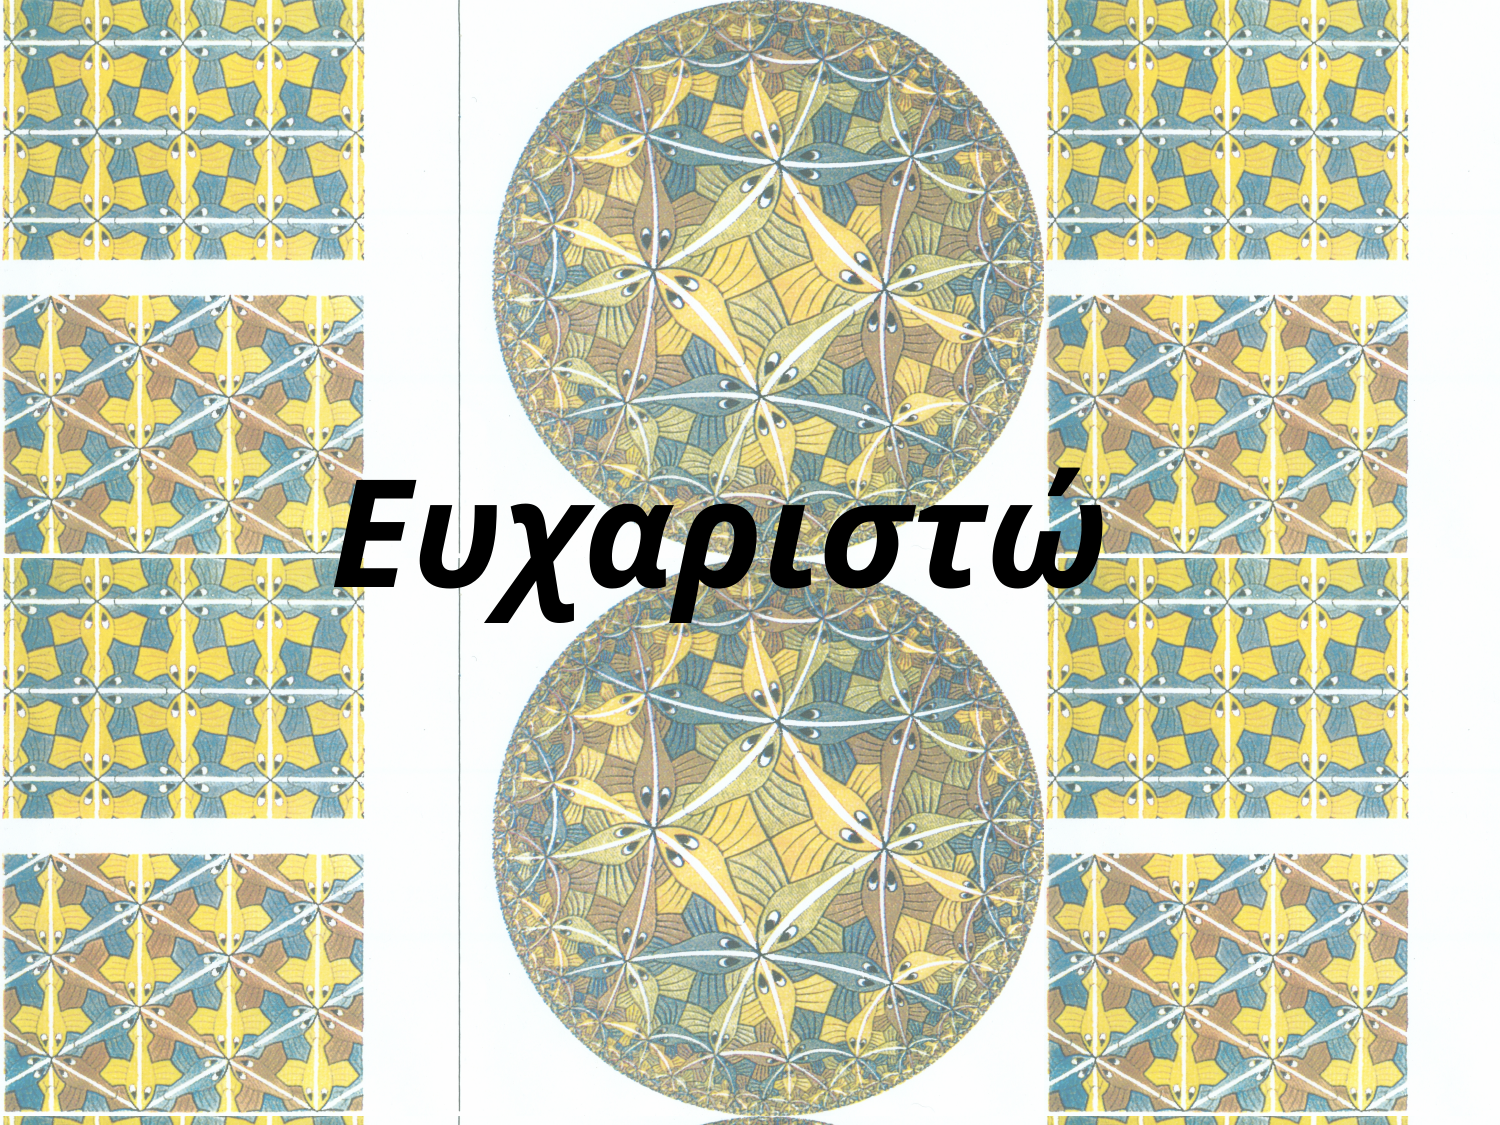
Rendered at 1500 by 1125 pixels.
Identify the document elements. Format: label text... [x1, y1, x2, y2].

title Ευχαριστώ [53, 66, 1388, 988]
